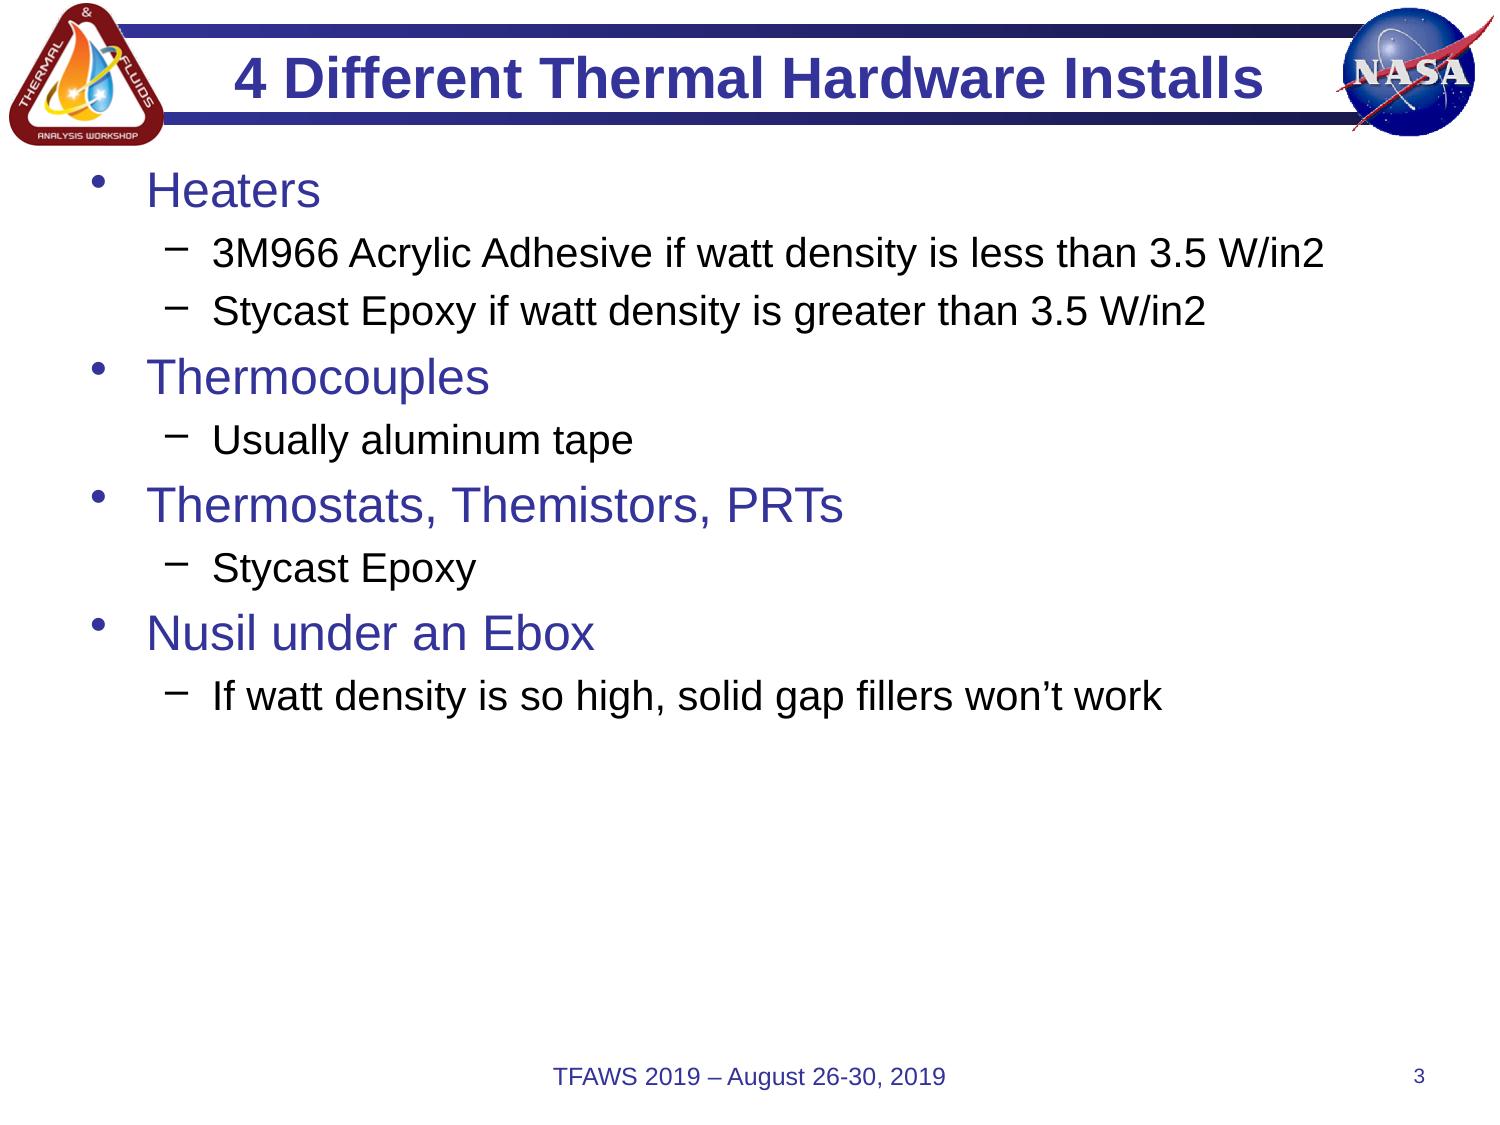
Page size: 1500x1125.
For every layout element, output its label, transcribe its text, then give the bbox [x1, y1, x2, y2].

list Heaters 3M966 Acrylic Adhesive if watt density is less than 3.5 W/in2 Stycast Epoxy if watt density is greater than 3.5 W/in2 Thermocouples Usually aluminum tape Thermostats, Themistors, PRTs Stycast Epoxy Nusil under an Ebox If watt density is so high, solid gap fillers won’t work [74, 149, 1426, 1038]
footer TFAWS 2019 – August 26-30, 2019 [449, 1049, 1051, 1101]
slide_number 3 [1112, 1049, 1426, 1101]
picture [9, 3, 165, 146]
title 4 Different Thermal Hardware Installs [74, 30, 1426, 119]
picture [1325, 0, 1500, 149]
